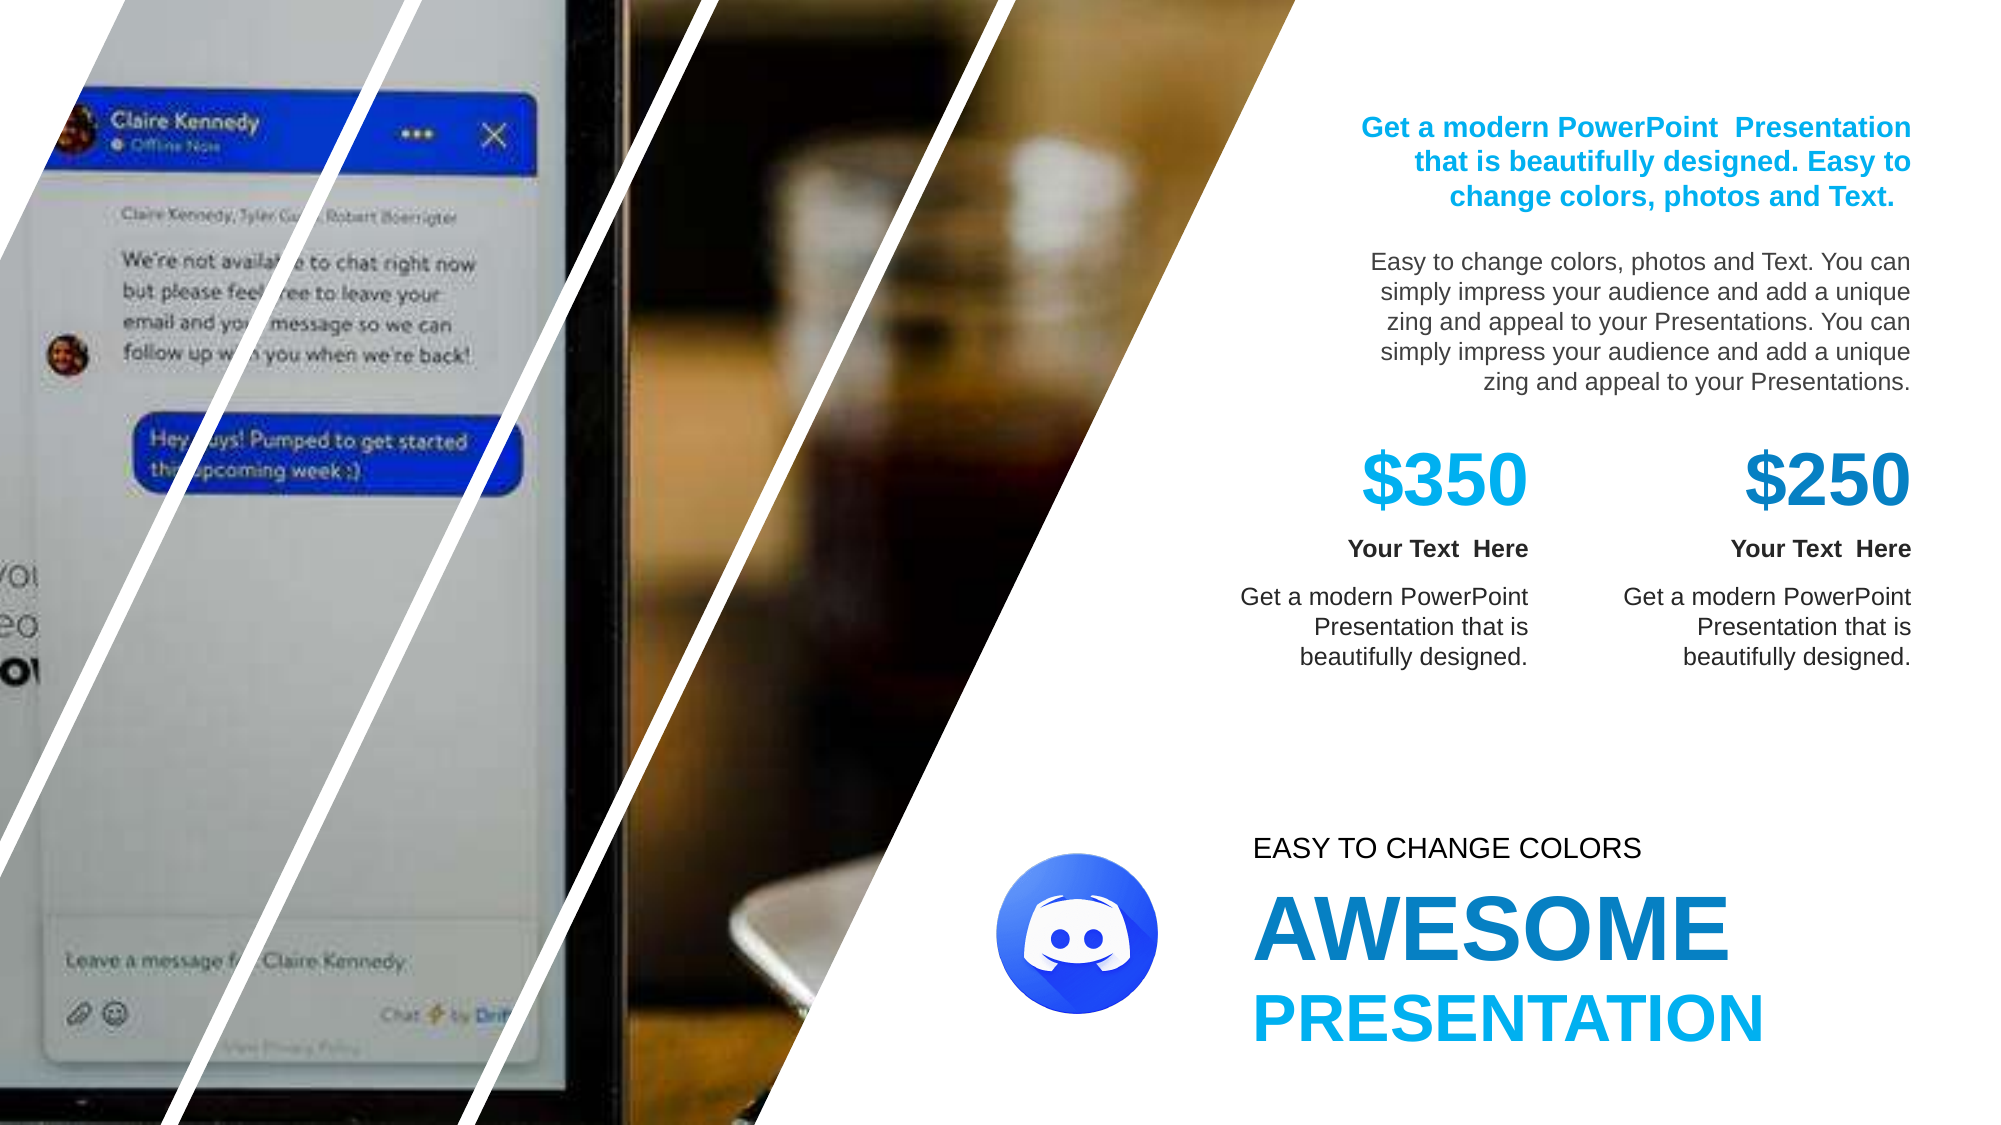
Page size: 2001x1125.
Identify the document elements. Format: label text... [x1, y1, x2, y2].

text_box Easy to change colors, photos and Text. You can simply impress your audience and add a unique zing and appeal to your Presentations. You can simply impress your audience and add a unique zing and appeal to your Presentations. [1334, 238, 1927, 403]
text_box AWESOME [1296, 872, 1927, 967]
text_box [1222, 422, 1544, 679]
picture [0, 0, 1296, 1125]
text_box PRESENTATION [1296, 967, 1927, 1062]
text_box Get a modern PowerPoint Presentation that is beautifully designed. Easy to change colors, photos and Text. [1322, 100, 1927, 221]
text_box EASY TO CHANGE COLORS [1296, 821, 1927, 872]
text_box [1605, 422, 1927, 679]
